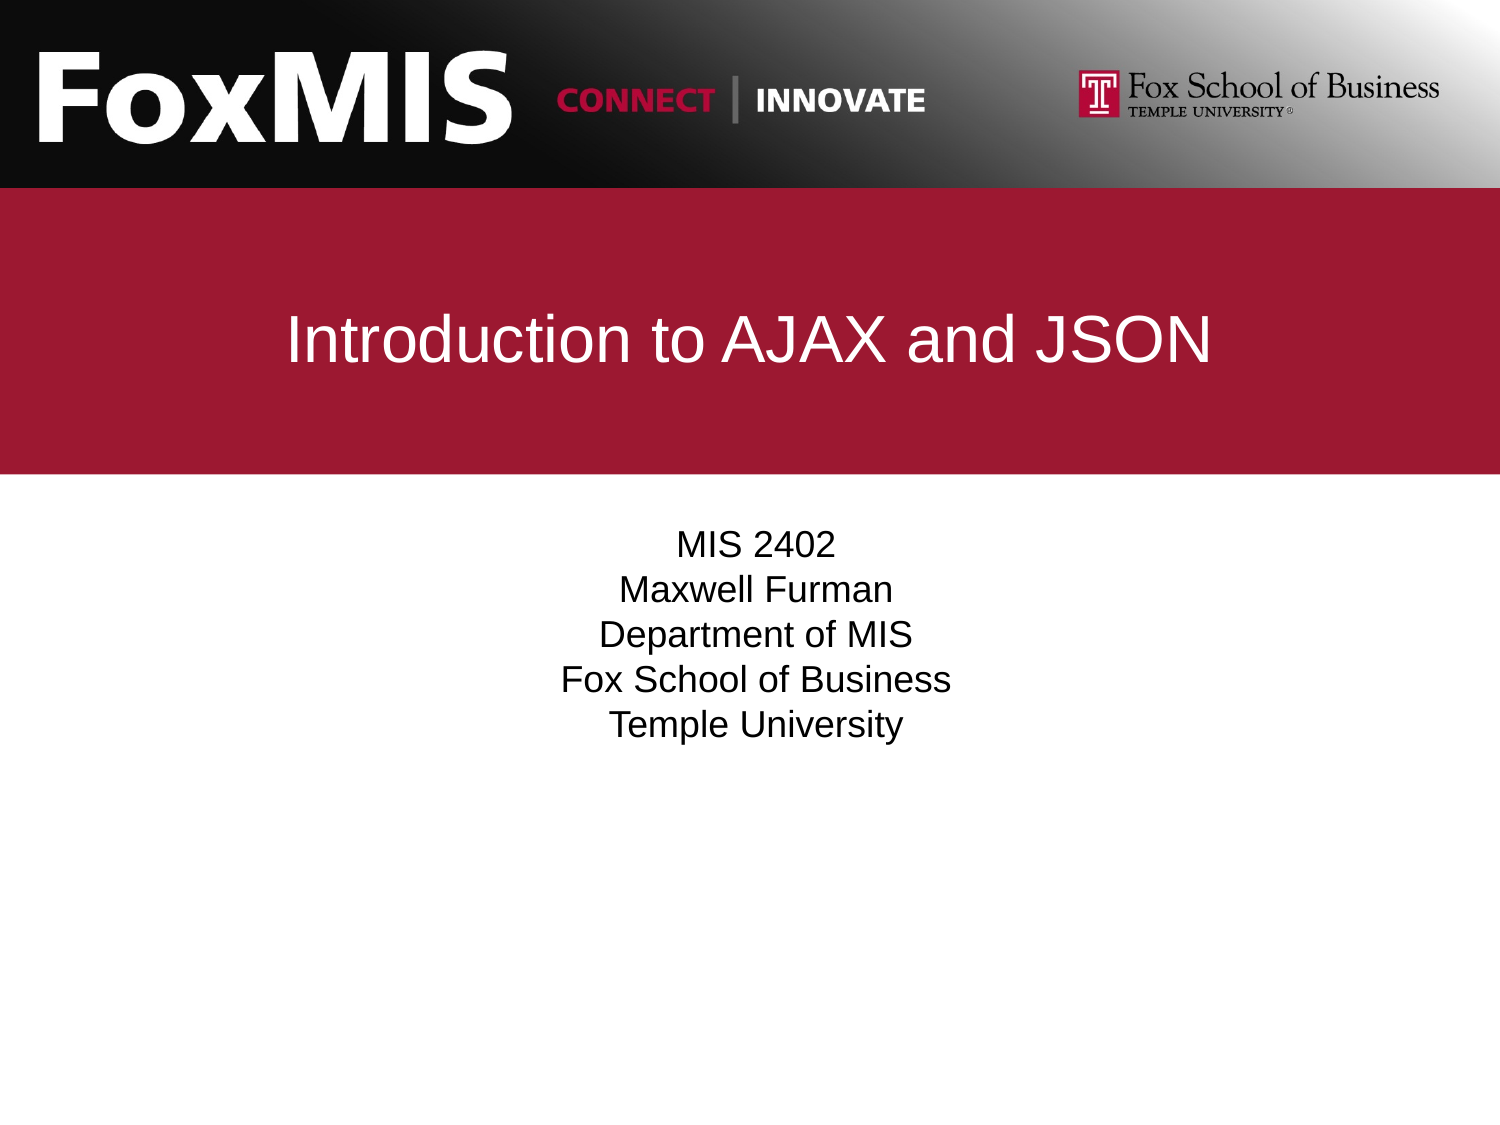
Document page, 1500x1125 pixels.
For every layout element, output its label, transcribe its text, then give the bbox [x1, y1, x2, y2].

text_box MIS 2402 Maxwell Furman Department of MIS Fox School of Business Temple University [112, 512, 1400, 753]
picture [0, 0, 1500, 189]
title Introduction to AJAX and JSON [0, 196, 1500, 475]
